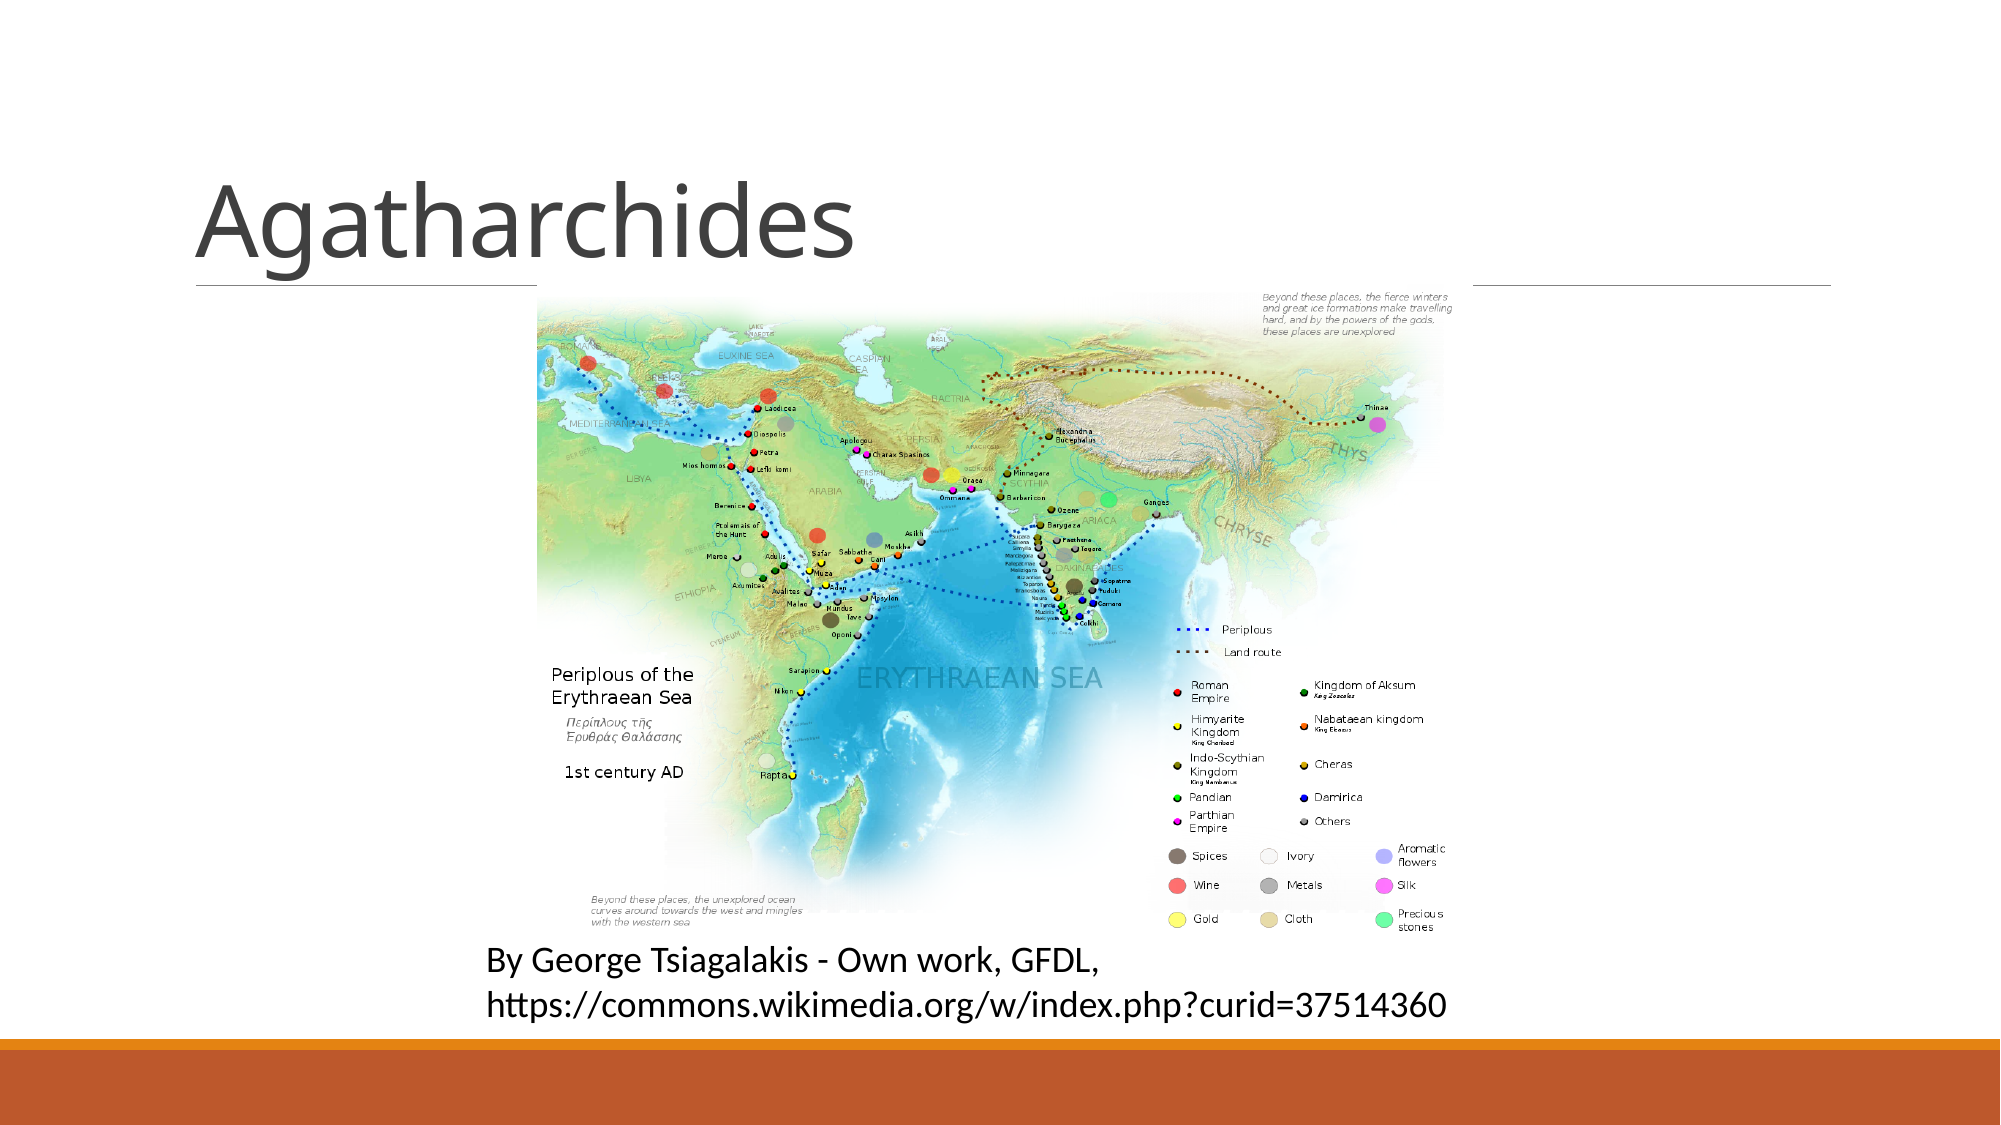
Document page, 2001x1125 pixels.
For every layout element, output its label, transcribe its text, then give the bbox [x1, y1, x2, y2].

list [536, 284, 1474, 946]
title Agatharchides [180, 47, 1830, 285]
text_box By George Tsiagalakis - Own work, GFDL, https://commons.wikimedia.org/w/index.php?curid=37514360 [471, 927, 1599, 1033]
